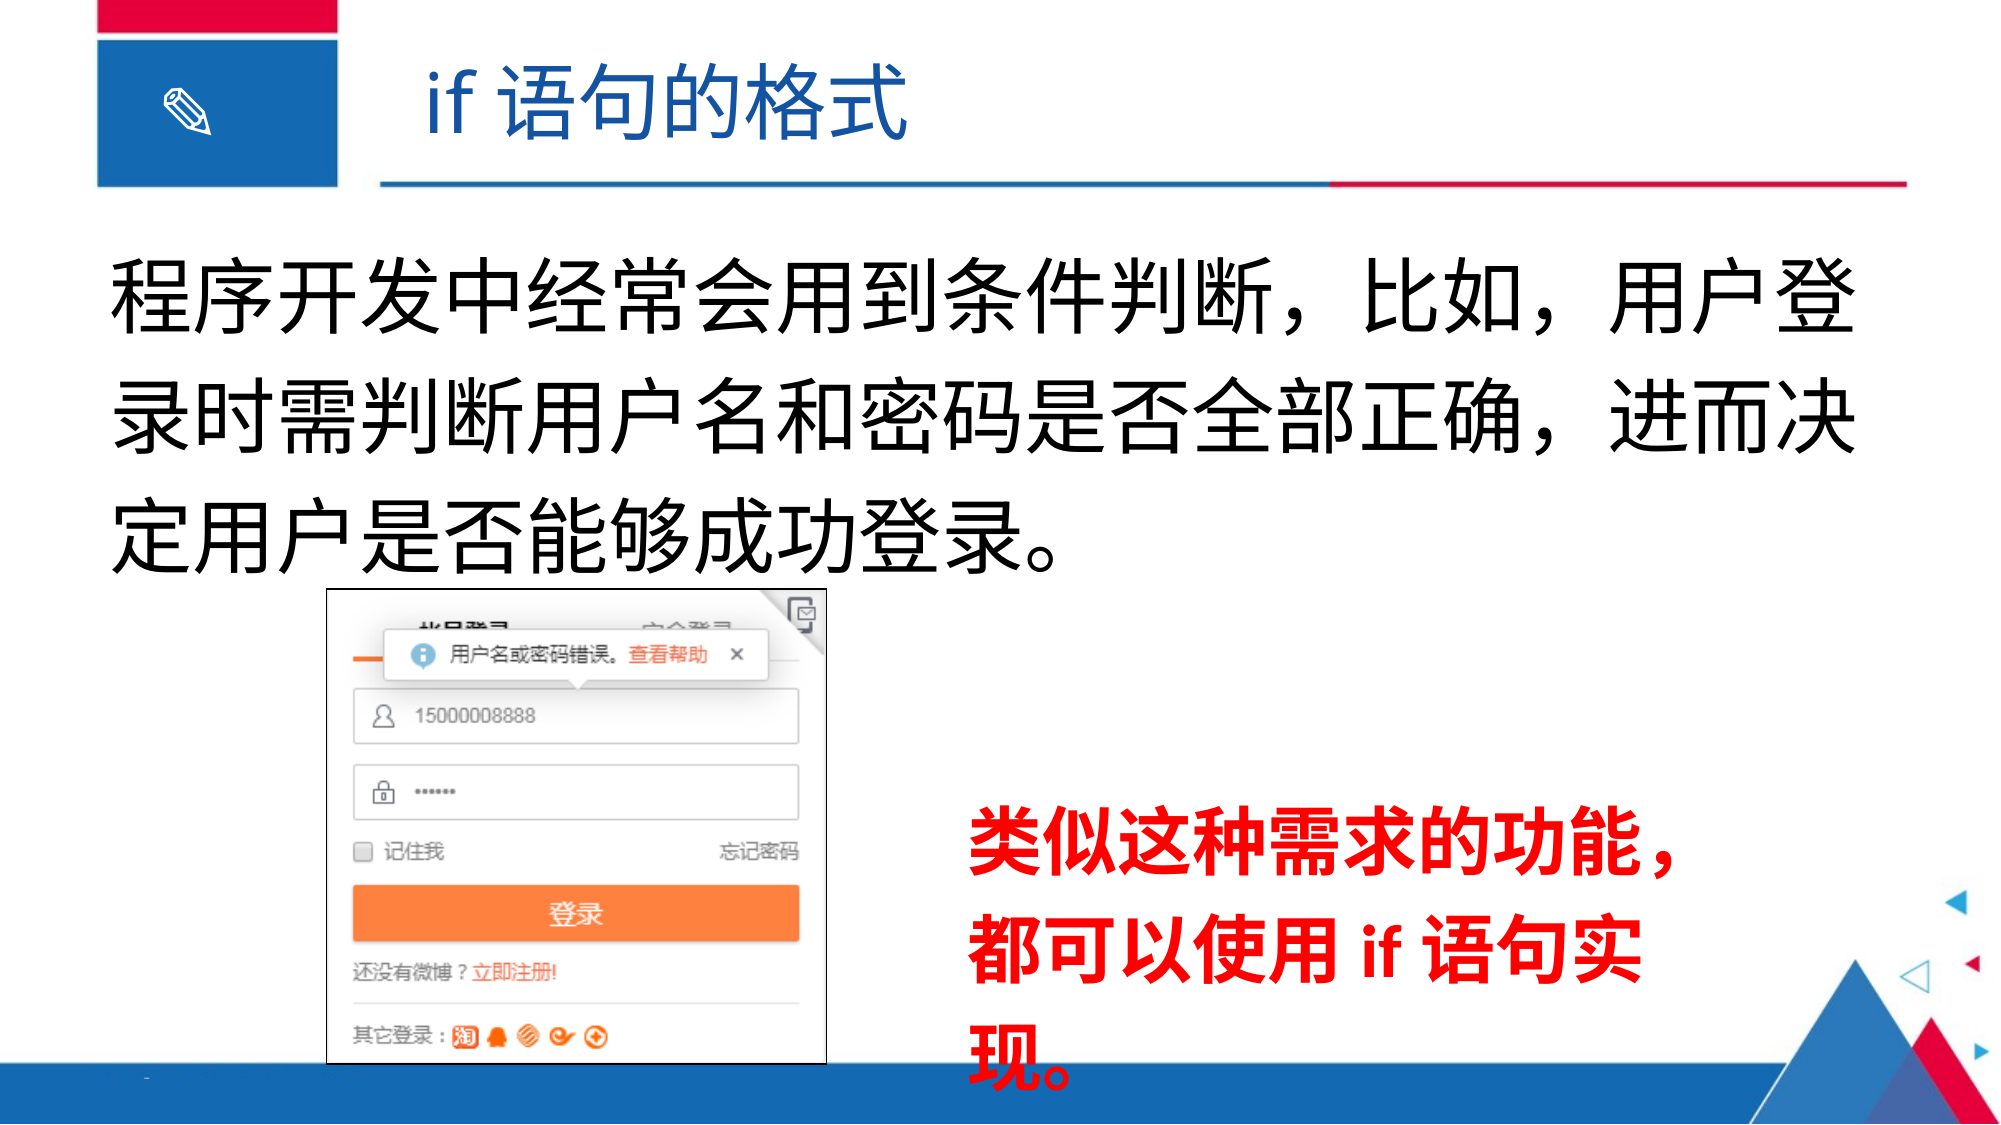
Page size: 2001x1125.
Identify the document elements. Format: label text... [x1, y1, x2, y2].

text_box 类似这种需求的功能，都可以使用if语句实现。 [952, 769, 1757, 1109]
text_box if语句的格式 [409, 43, 1292, 158]
text_box 程序开发中经常会用到条件判断，比如，用户登录时需判断用户名和密码是否全部正确，进而决定用户是否能够成功登录。 [94, 216, 1938, 592]
picture [0, 0, 2000, 1124]
